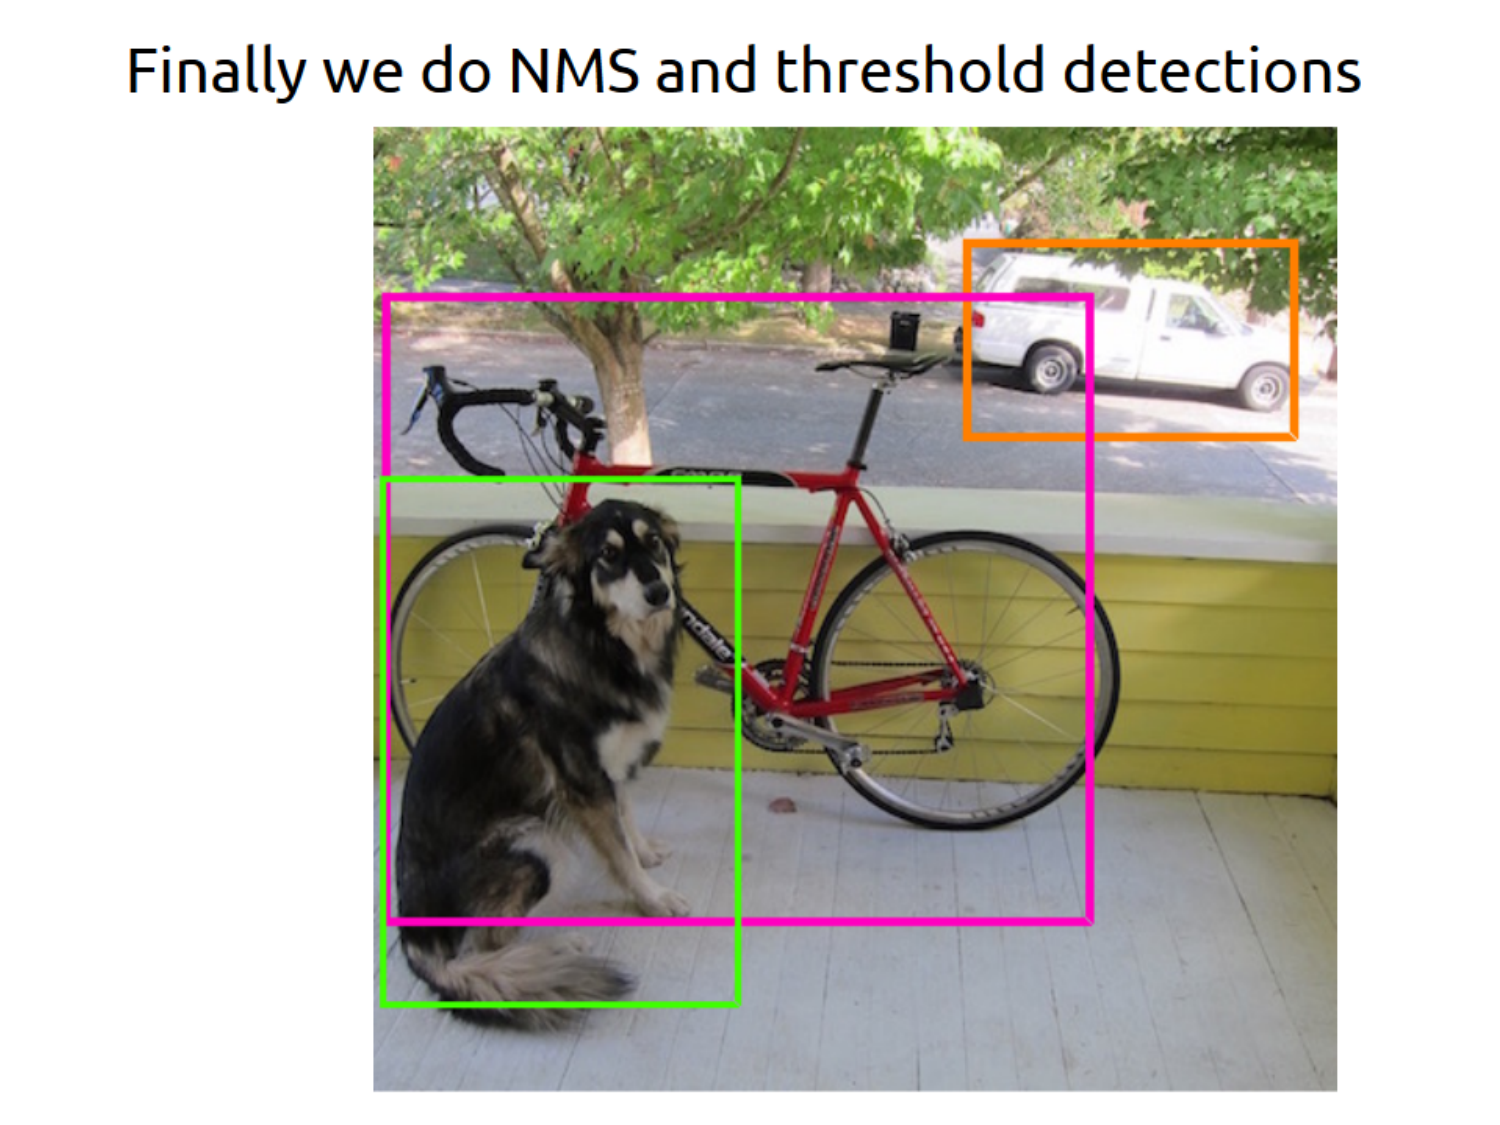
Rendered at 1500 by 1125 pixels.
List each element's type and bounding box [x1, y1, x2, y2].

picture [103, 13, 1397, 1111]
